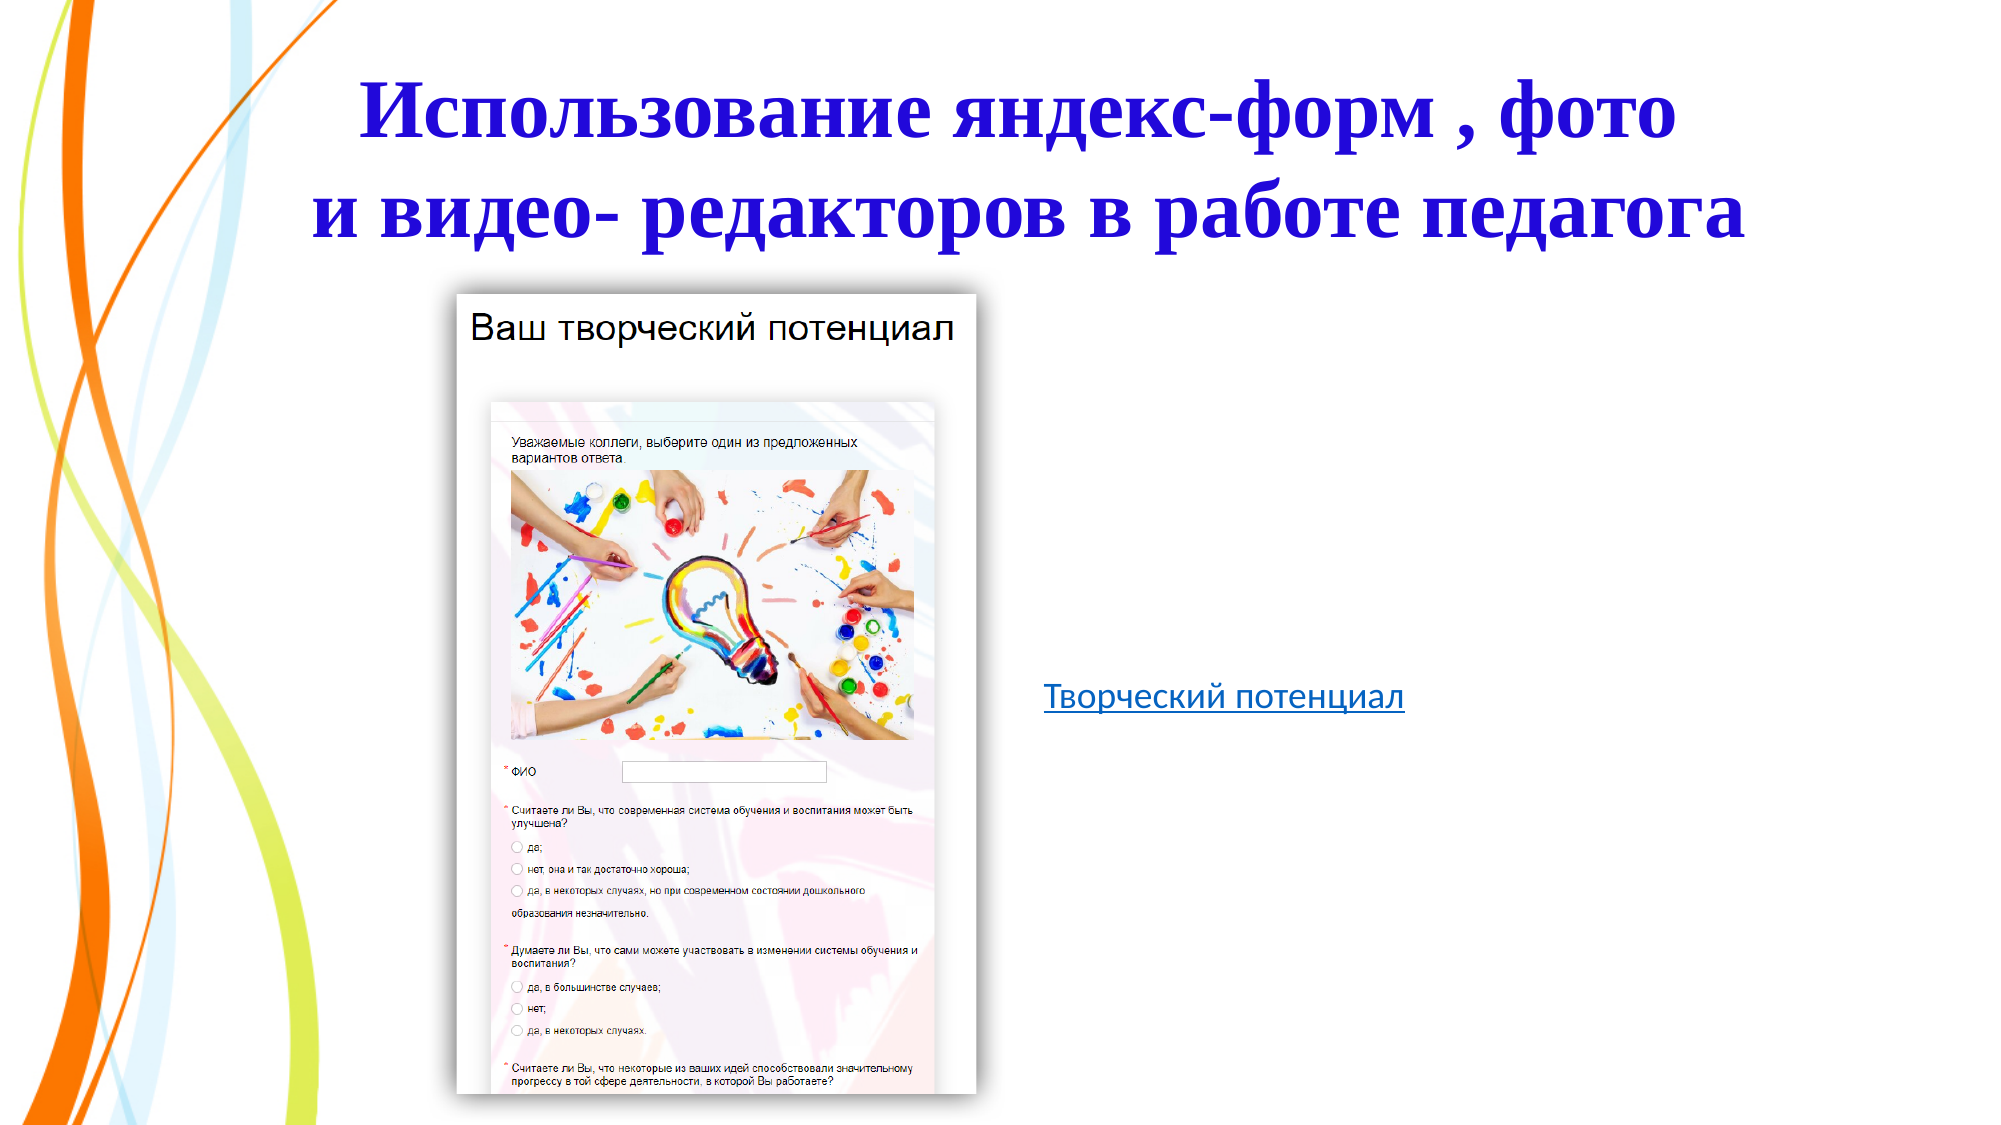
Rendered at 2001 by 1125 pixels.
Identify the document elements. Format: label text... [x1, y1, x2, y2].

text_box Использование яндекс-форм , фото и видео- редакторов в работе педагога [267, 46, 1792, 262]
picture [0, 0, 2001, 1125]
text_box Творческий потенциал [1028, 663, 1443, 724]
